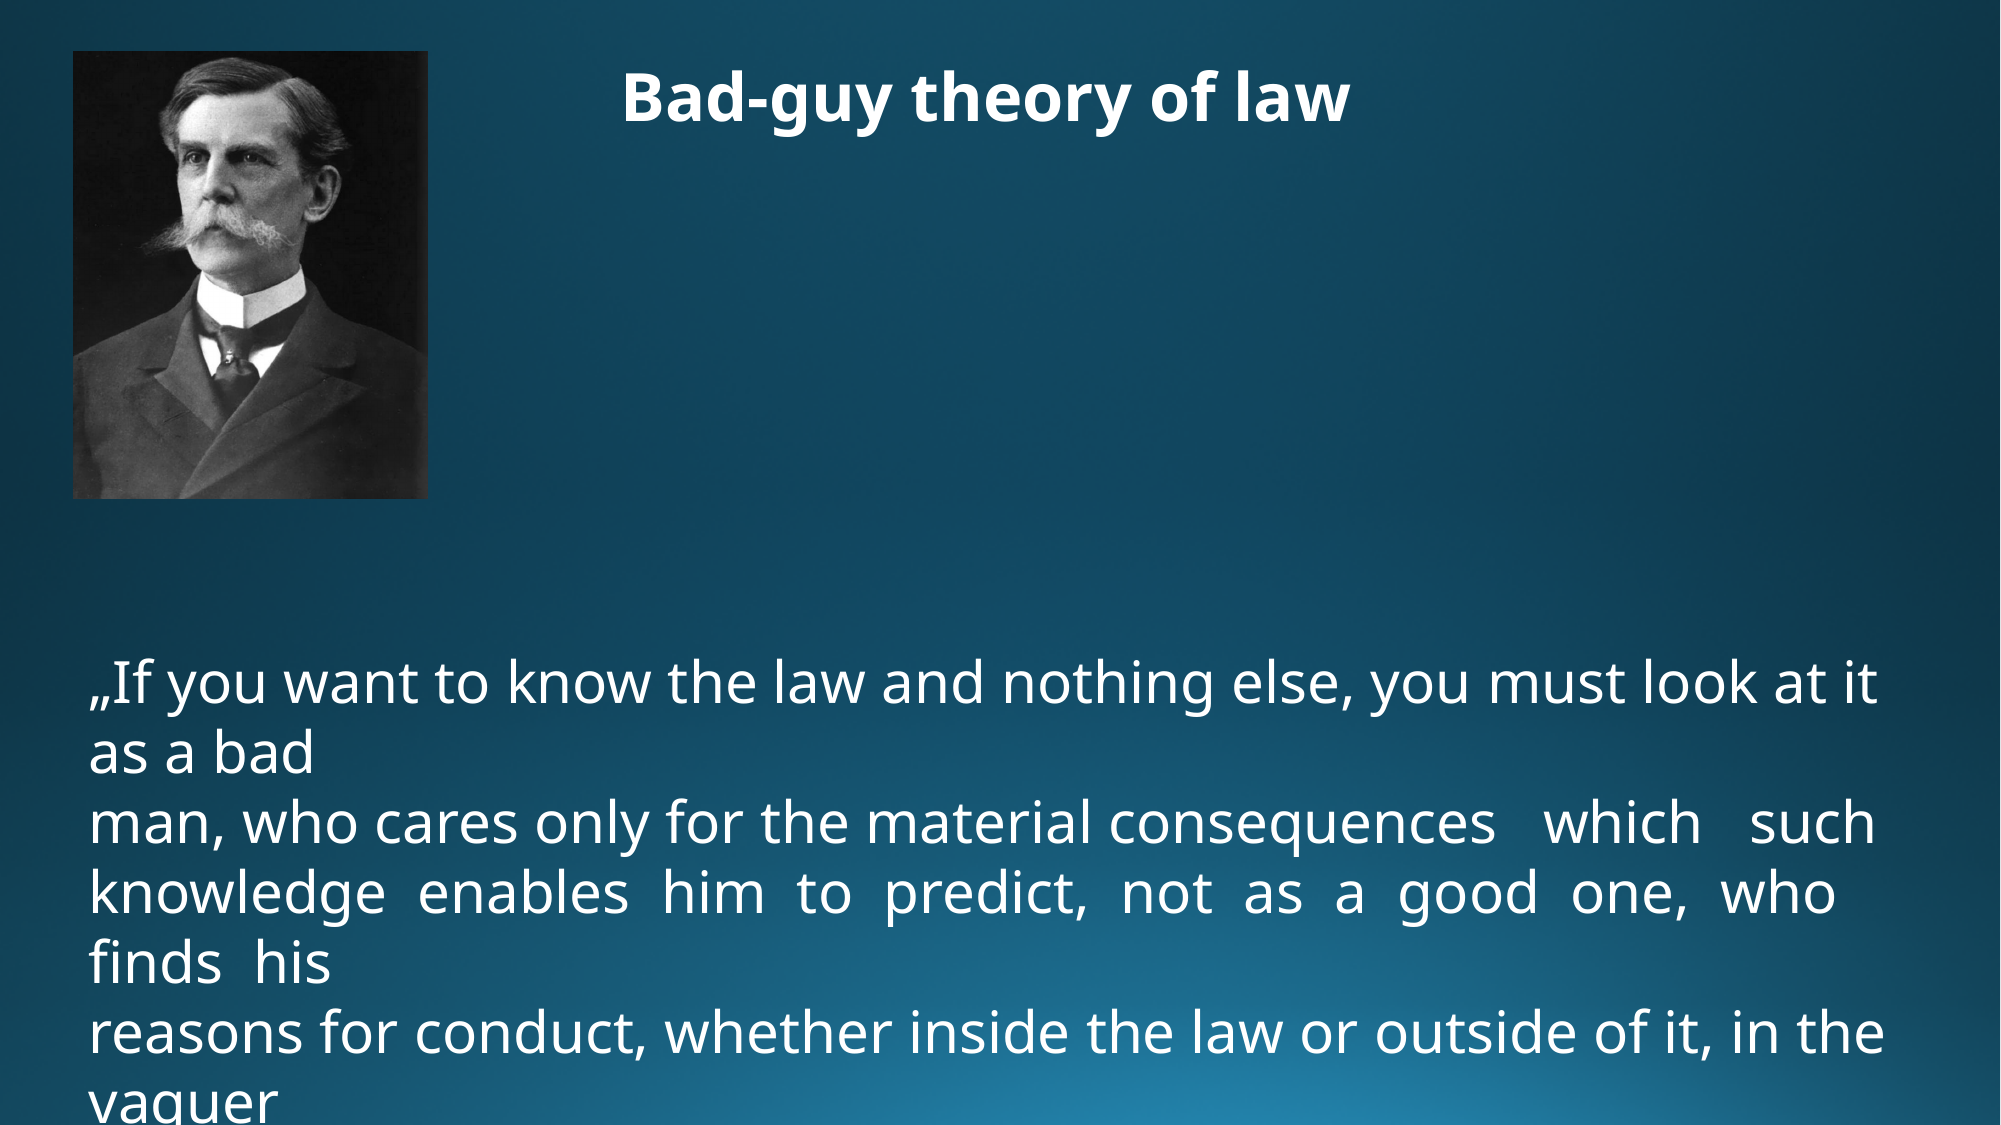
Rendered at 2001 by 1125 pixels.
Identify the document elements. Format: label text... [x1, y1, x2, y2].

text_box „If you want to know the law and nothing else, you must look at it as a bad man, who cares only for the material consequences which such knowledge enables him to predict, not as a good one, who finds his reasons for conduct, whether inside the law or outside of it, in the vaguer sanctions of conscience.” Oliver Wendell Holmes, The Path of the Law, Harvard Law Review, 457/1897 [73, 638, 1930, 1125]
picture [0, 0, 2001, 1125]
text_box Bad-guy theory of law [605, 47, 1367, 143]
